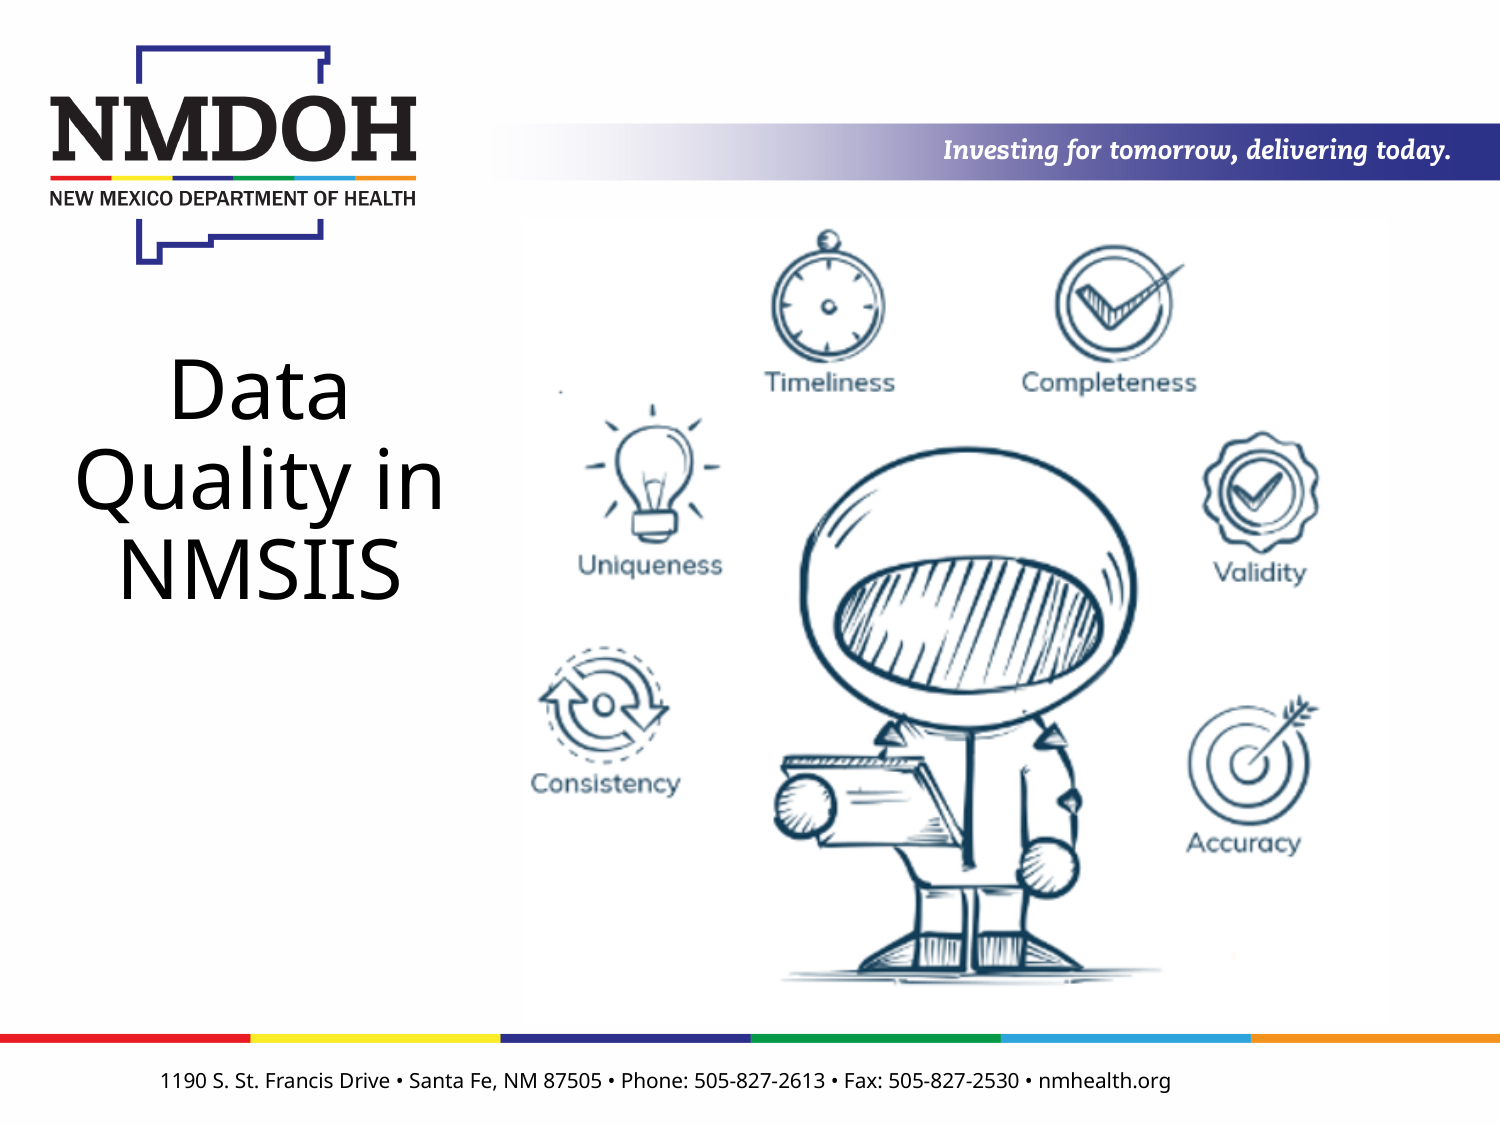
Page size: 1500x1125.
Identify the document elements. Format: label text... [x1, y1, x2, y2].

title Data Quality in NMSIIS [53, 256, 467, 625]
picture [0, 0, 1500, 1125]
